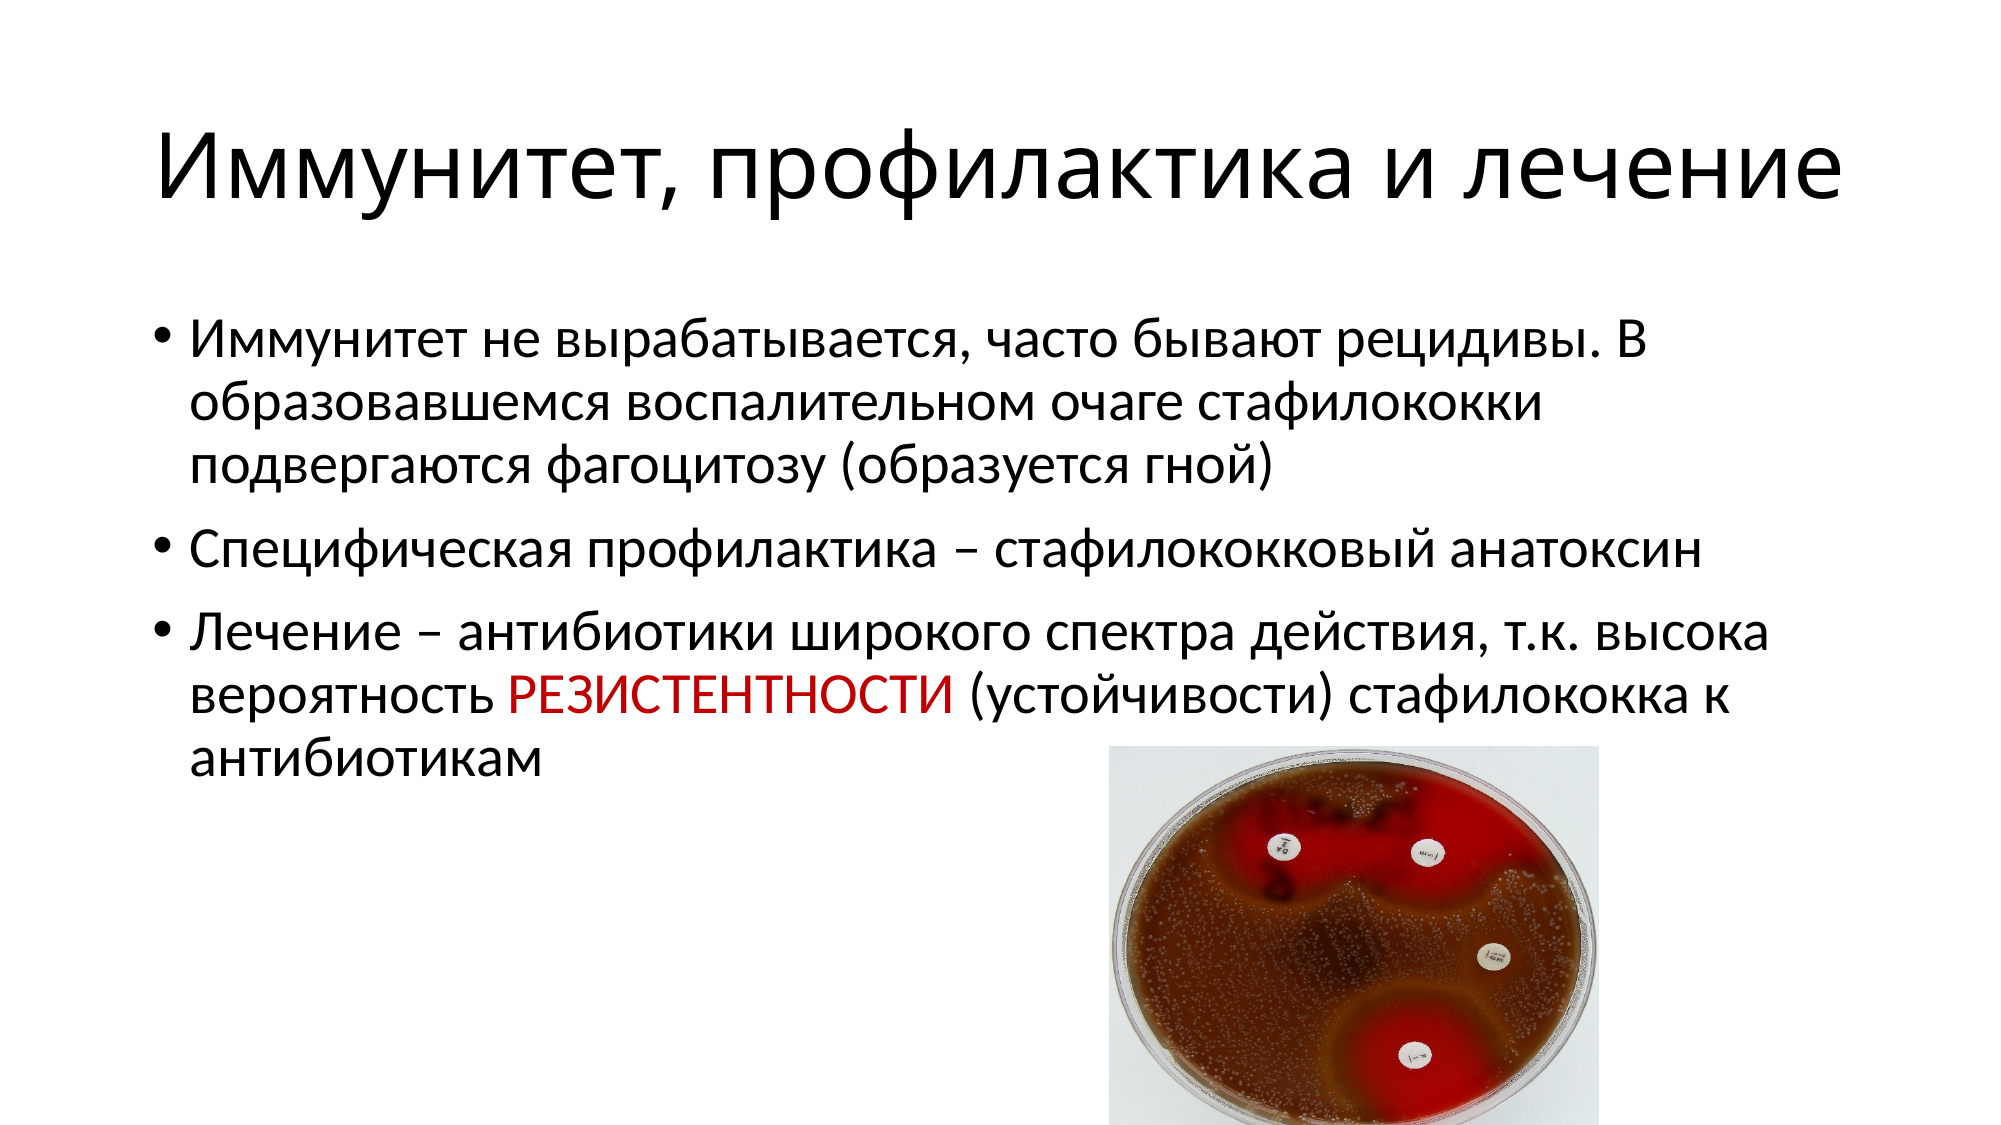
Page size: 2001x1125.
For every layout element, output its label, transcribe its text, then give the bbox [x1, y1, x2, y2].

picture [1109, 746, 1599, 1125]
title Иммунитет, профилактика и лечение [137, 59, 1863, 278]
list Иммунитет не вырабатывается, часто бывают рецидивы. В образовавшемся воспалительном очаге стафилококки подвергаются фагоцитозу (образуется гной) Специфическая профилактика – стафилококковый анатоксин Лечение – антибиотики широкого спектра действия, т.к. высока вероятность РЕЗИСТЕНТНОСТИ (устойчивости) стафилококка к антибиотикам [137, 299, 1863, 1014]
